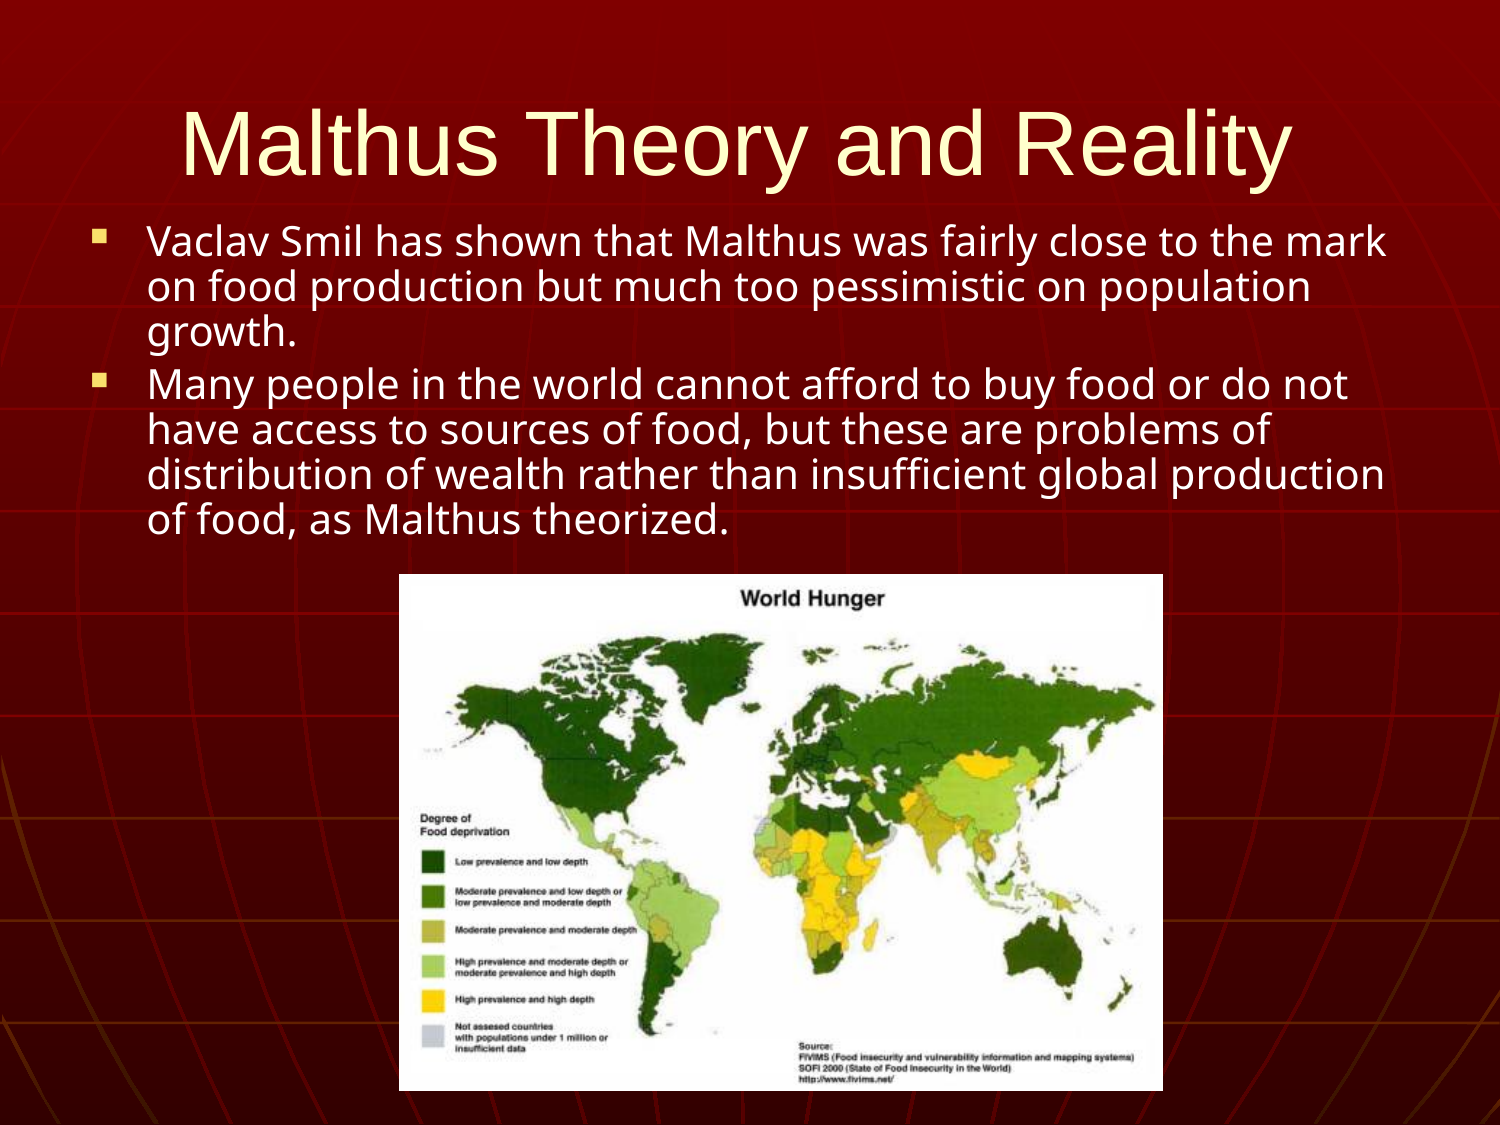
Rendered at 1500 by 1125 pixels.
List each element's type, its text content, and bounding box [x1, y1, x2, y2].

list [399, 574, 1163, 1091]
list Vaclav Smil has shown that Malthus was fairly close to the mark on food production but much too pessimistic on population growth. Many people in the world cannot afford to buy food or do not have access to sources of food, but these are problems of distribution of wealth rather than insufficient global production of food, as Malthus theorized. [75, 212, 1425, 572]
title Malthus Theory and Reality [75, 45, 1425, 212]
